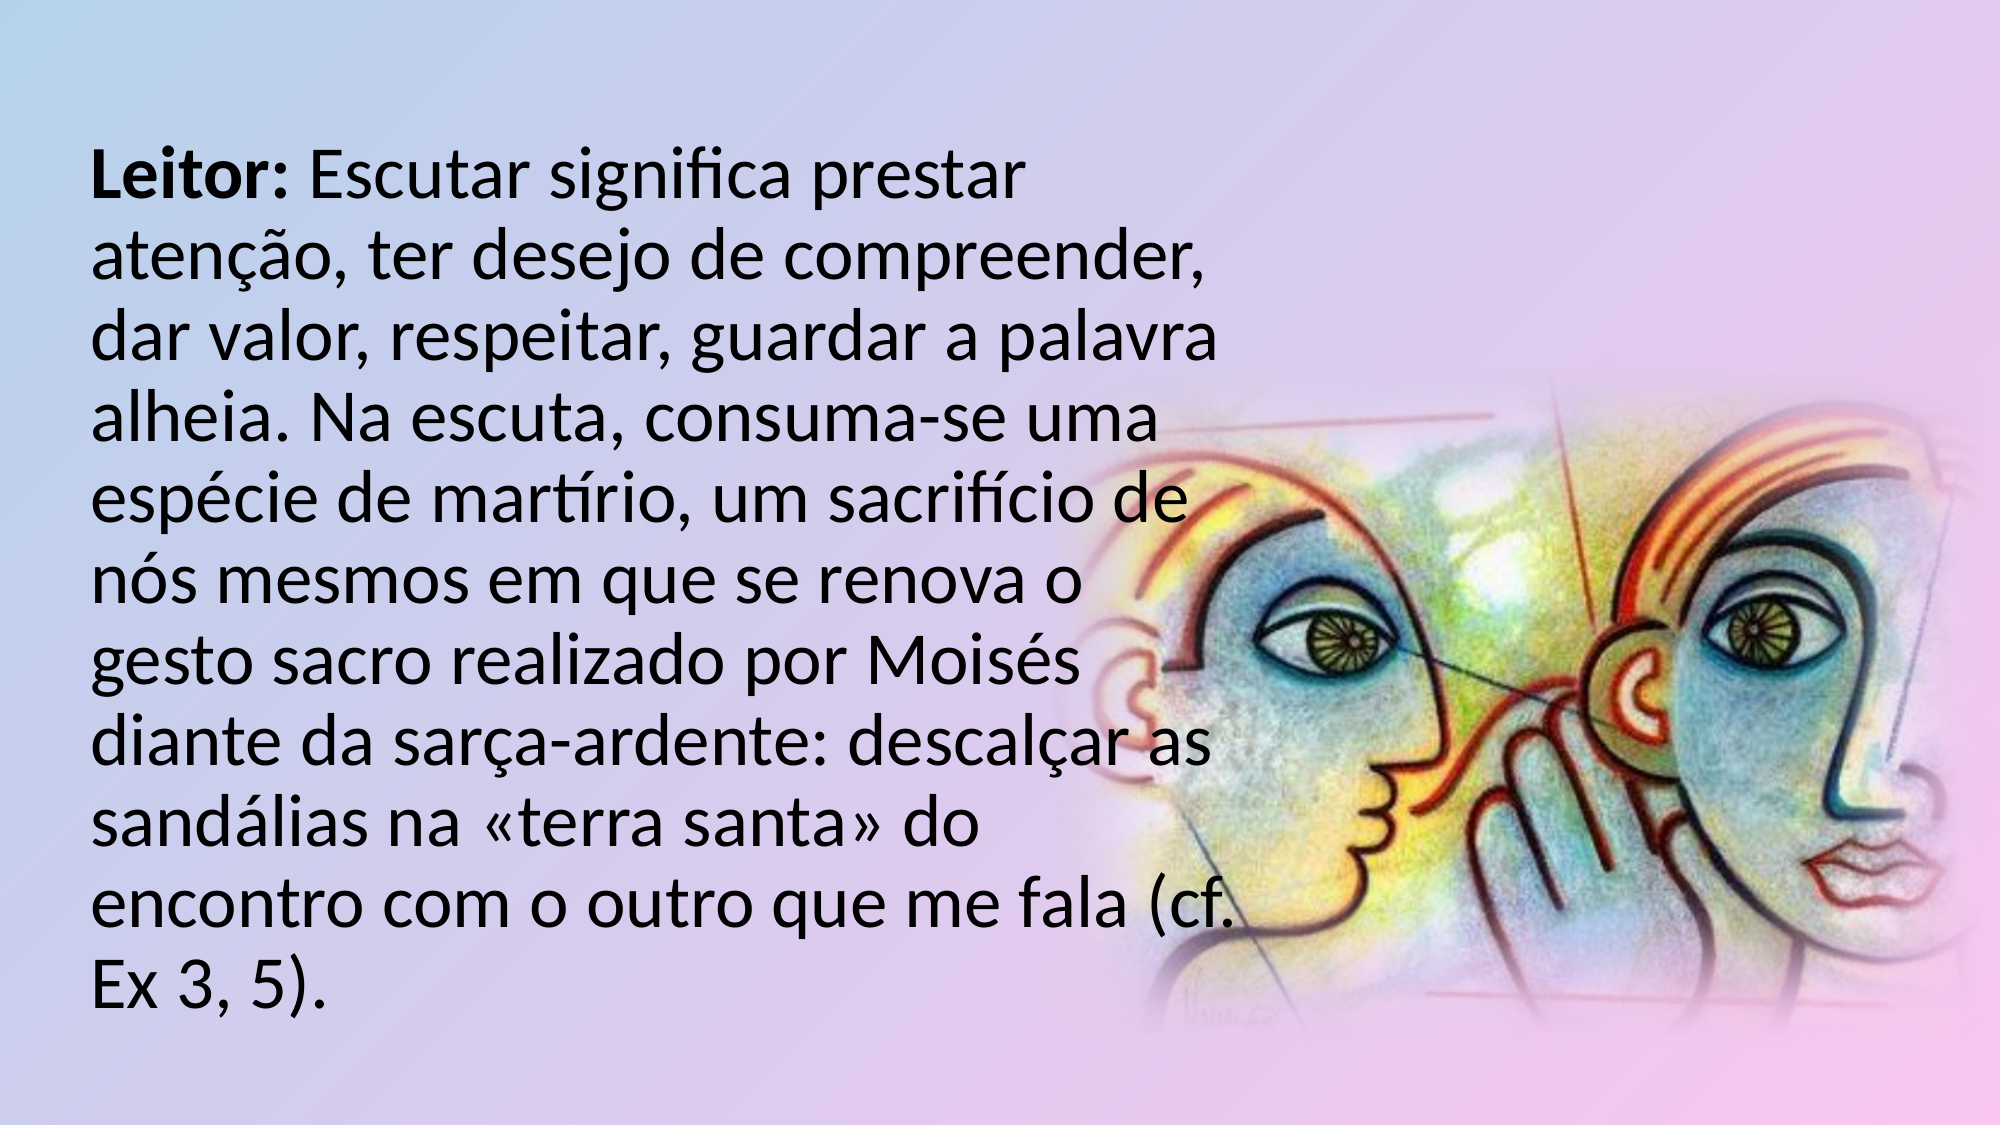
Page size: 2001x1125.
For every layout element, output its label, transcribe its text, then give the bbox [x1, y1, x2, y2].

list Leitor: Escutar significa prestar atenção, ter desejo de compreender, dar valor, respeitar, guardar a palavra alheia. Na escuta, consuma-se uma espécie de martírio, um sacrifício de nós mesmos em que se renova o gesto sacro realizado por Moisés diante da sarça-ardente: descalçar as sandálias na «terra santa» do encontro com o outro que me fala (cf. Ex 3, 5). [75, 126, 1260, 1101]
picture [1036, 355, 2000, 1050]
